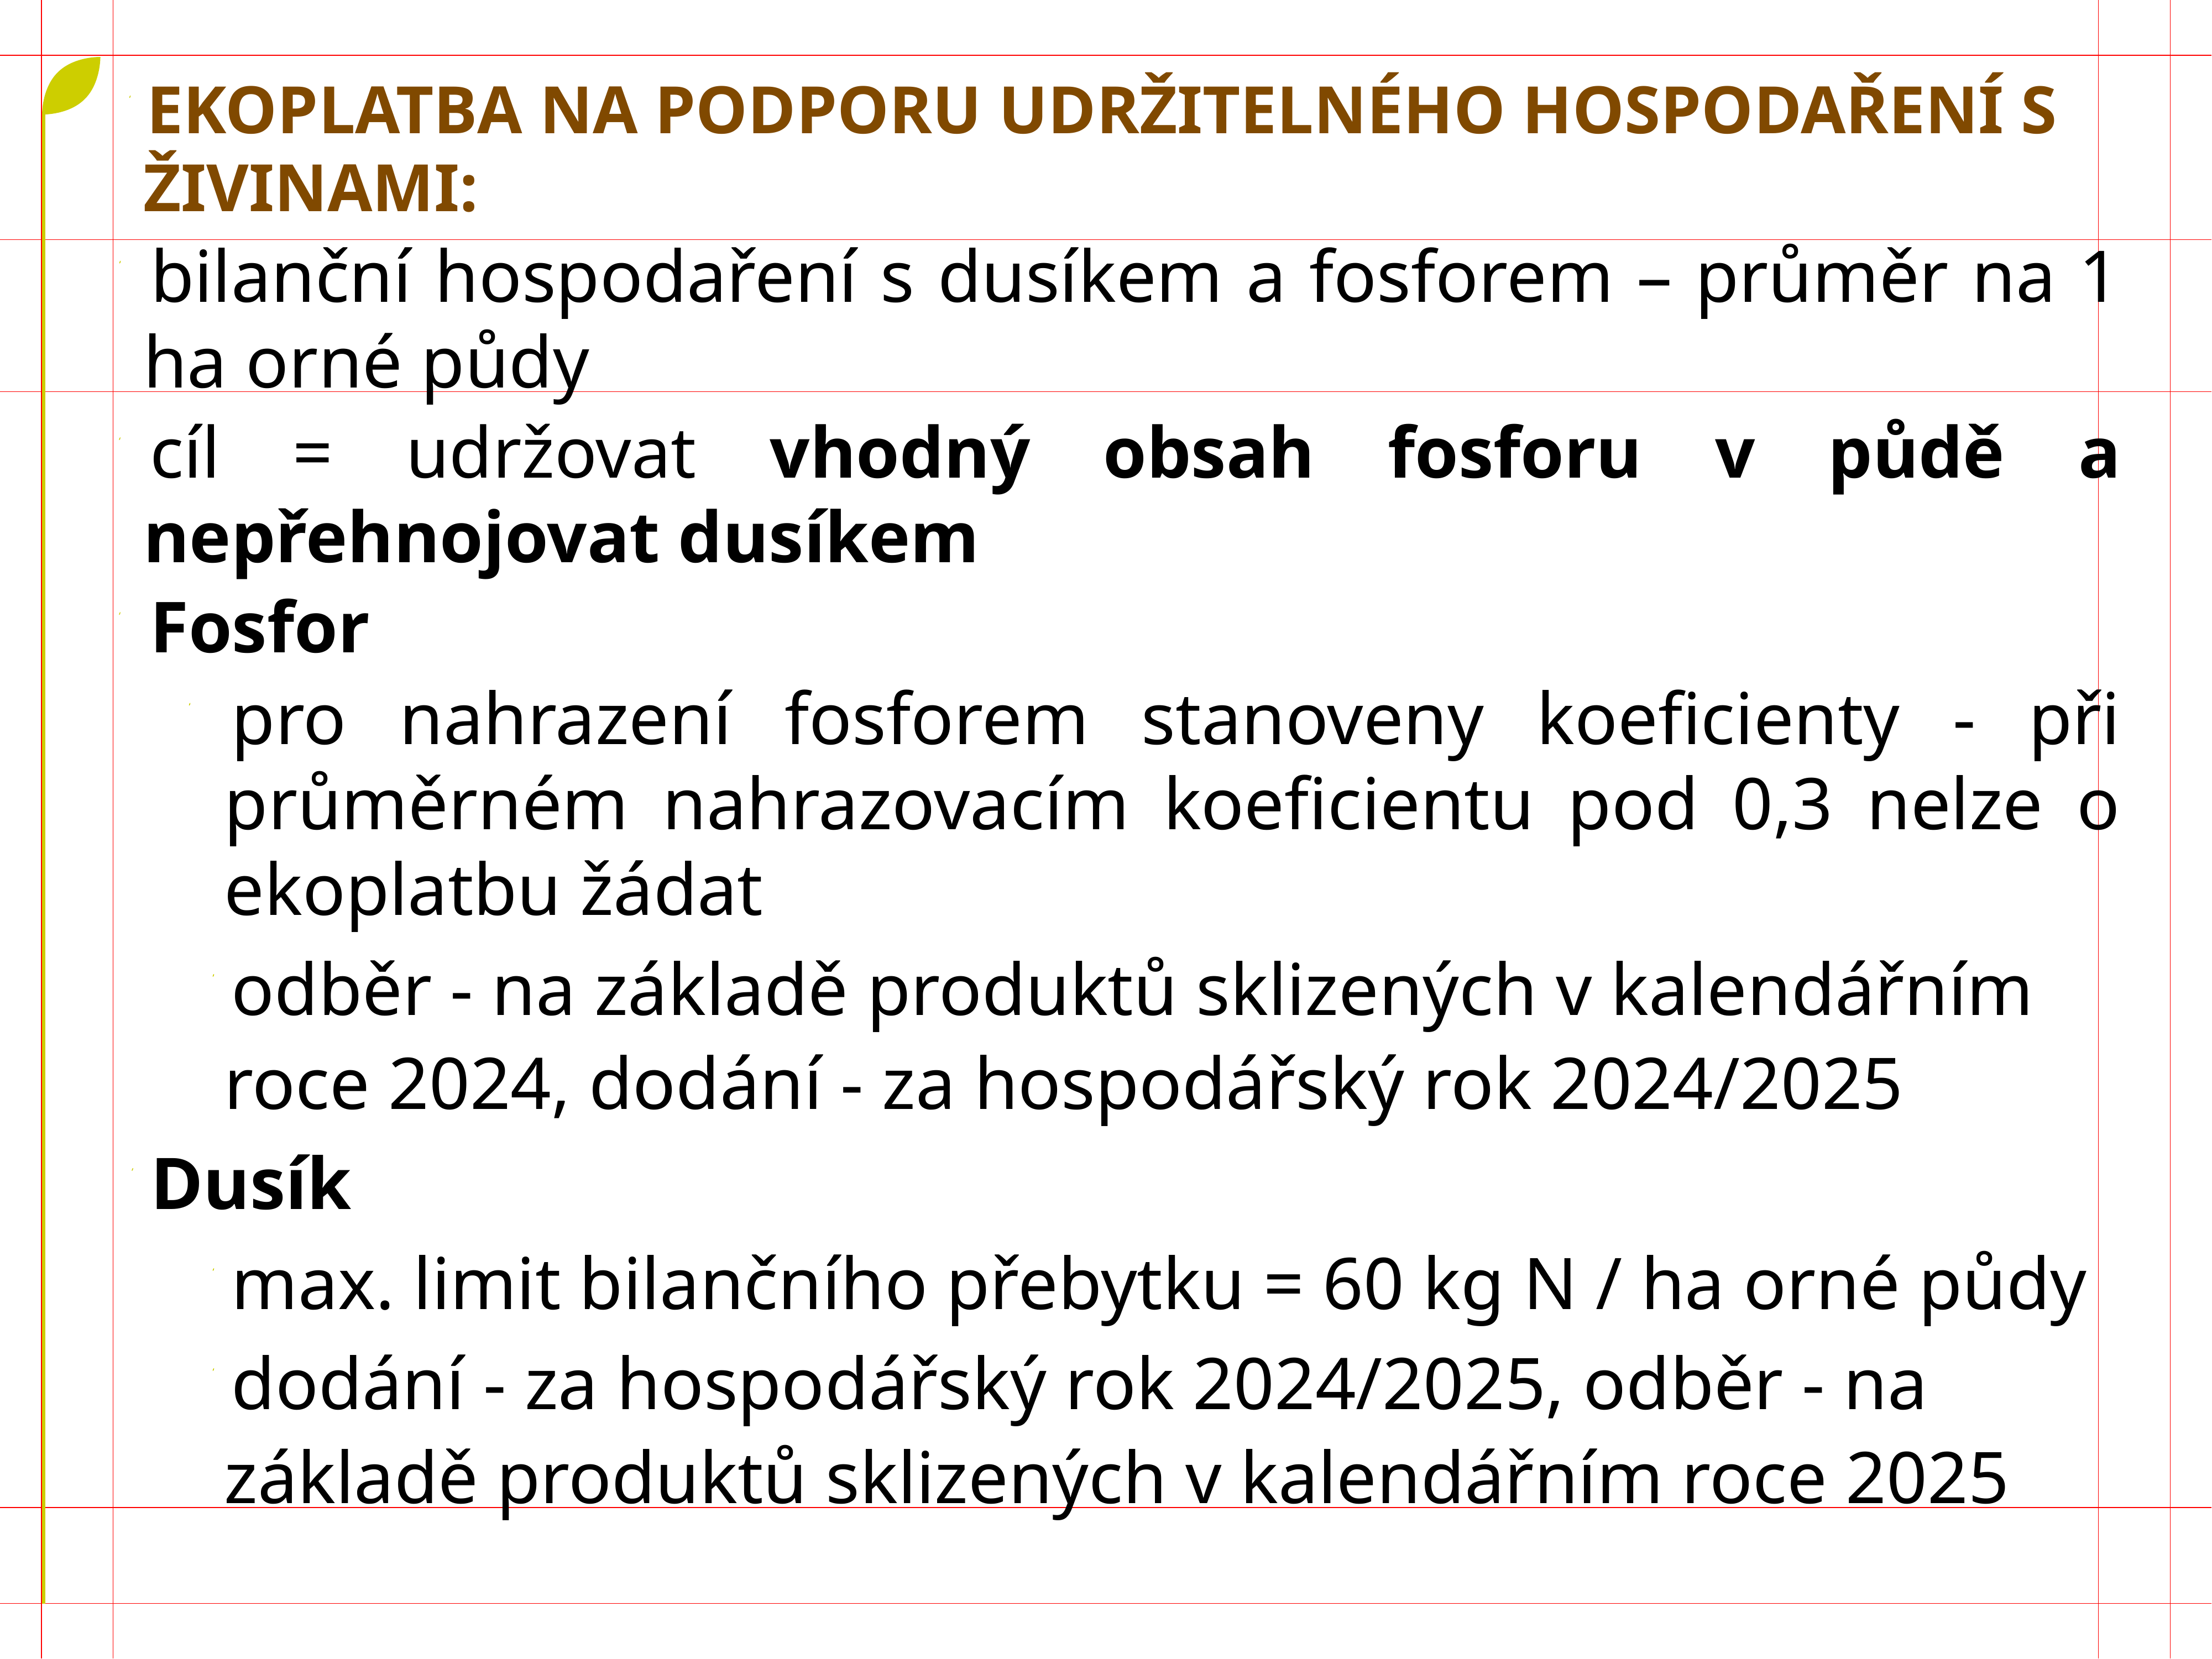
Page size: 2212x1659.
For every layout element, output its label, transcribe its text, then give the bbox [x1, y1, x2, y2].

list Ekoplatba na podporu udržitelného hospodaření s živinami: bilanční hospodaření s dusíkem a fosforem – průměr na 1 ha orné půdy cíl = udržovat vhodný obsah fosforu v půdě a nepřehnojovat dusíkem Fosfor pro nahrazení fosforem stanoveny koeficienty - při průměrném nahrazovacím koeficientu pod 0,3 nelze o ekoplatbu žádat odběr - na základě produktů sklizených v kalendářním roce 2024, dodání - za hospodářský rok 2024/2025 Dusík max. limit bilančního přebytku = 60 kg N / ha orné půdy dodání - za hospodářský rok 2024/2025, odběr - na základě produktů sklizených v kalendářním roce 2025 [62, 67, 2121, 1591]
